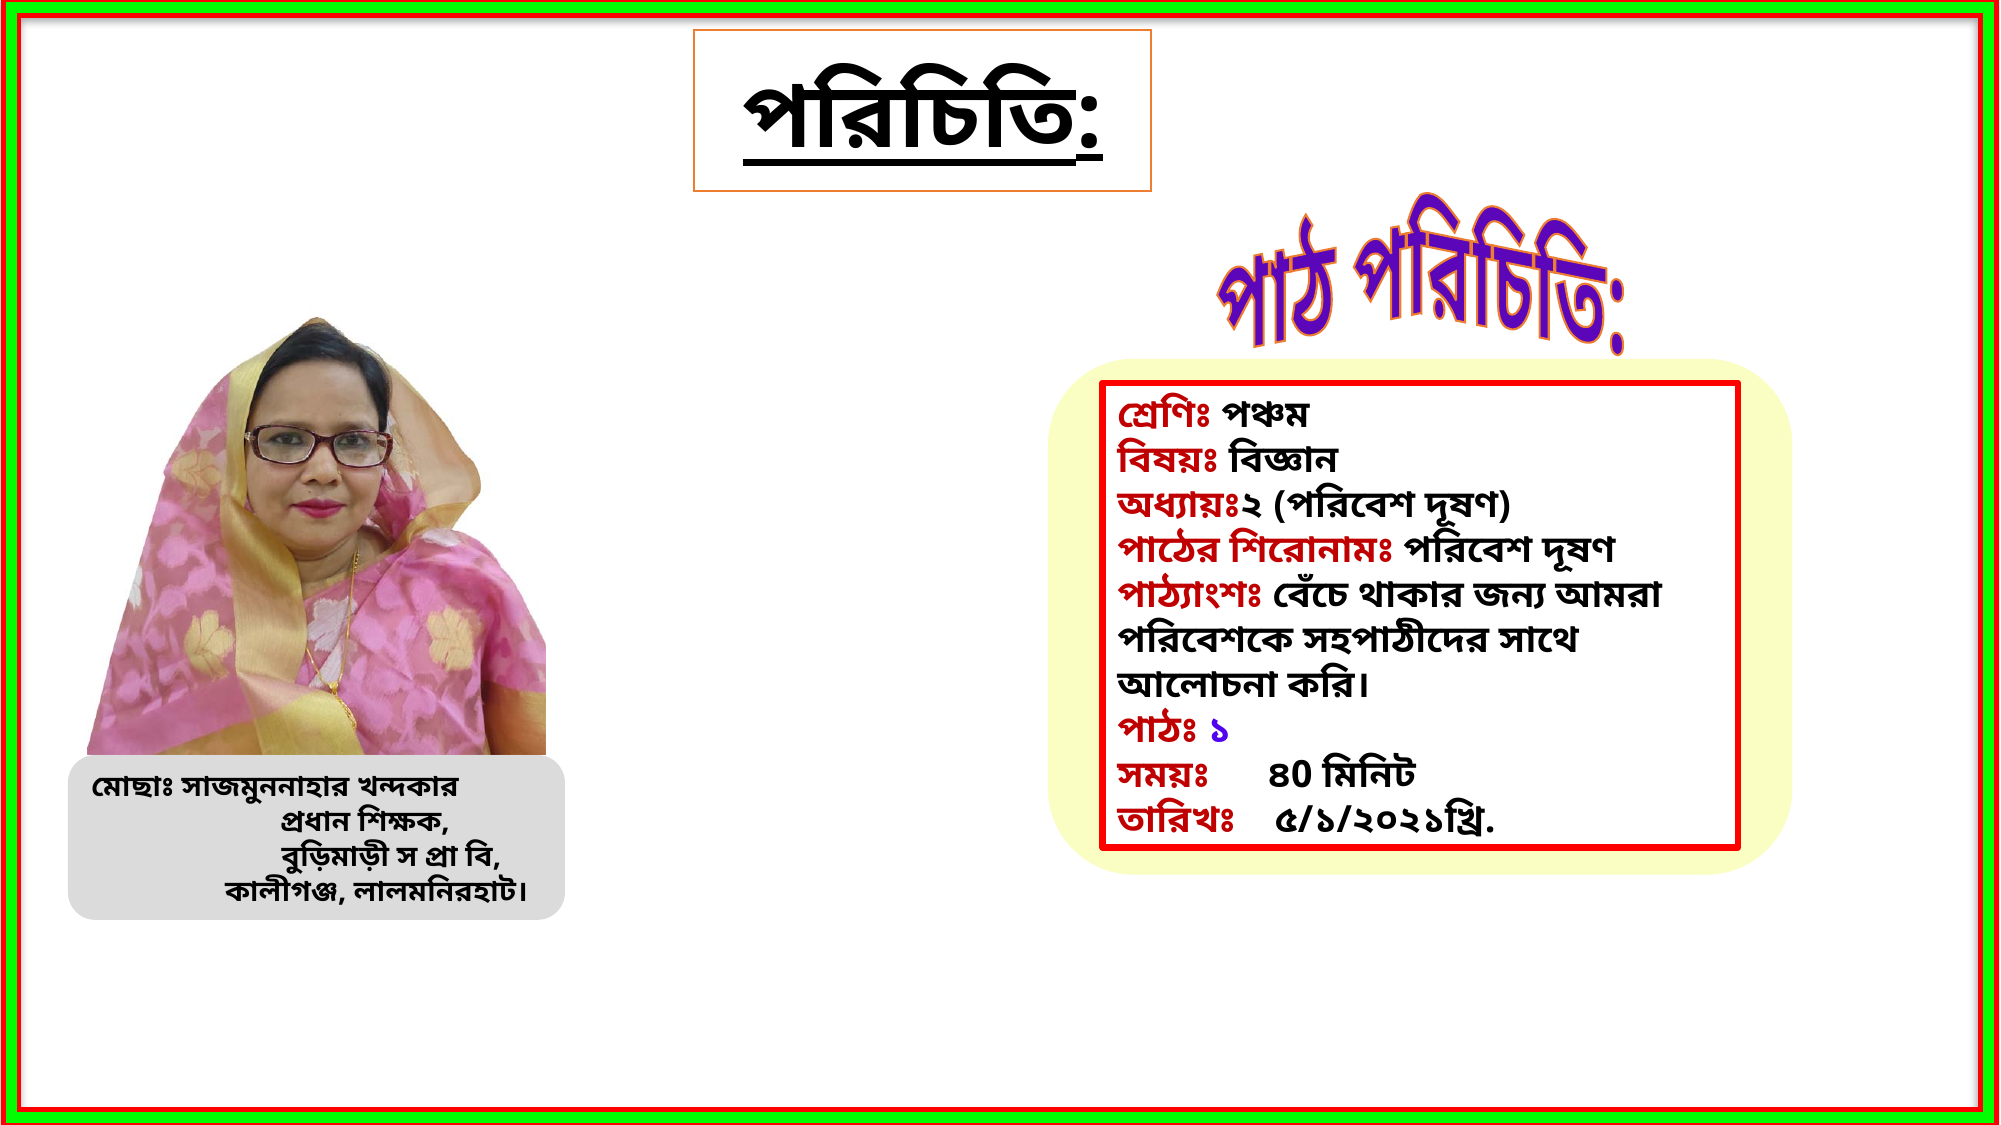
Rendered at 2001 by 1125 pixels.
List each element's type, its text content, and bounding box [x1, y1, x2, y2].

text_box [1047, 191, 1793, 875]
text_box [3, 0, 1997, 1125]
text_box মোছাঃ সাজমুননাহার খন্দকার প্রধান শিক্ষক, বুড়িমাড়ী স প্রা বি, কালীগঞ্জ, লালমনিরহাট। [66, 755, 567, 921]
text_box পরিচিতি: [693, 29, 1152, 192]
picture [87, 260, 546, 755]
